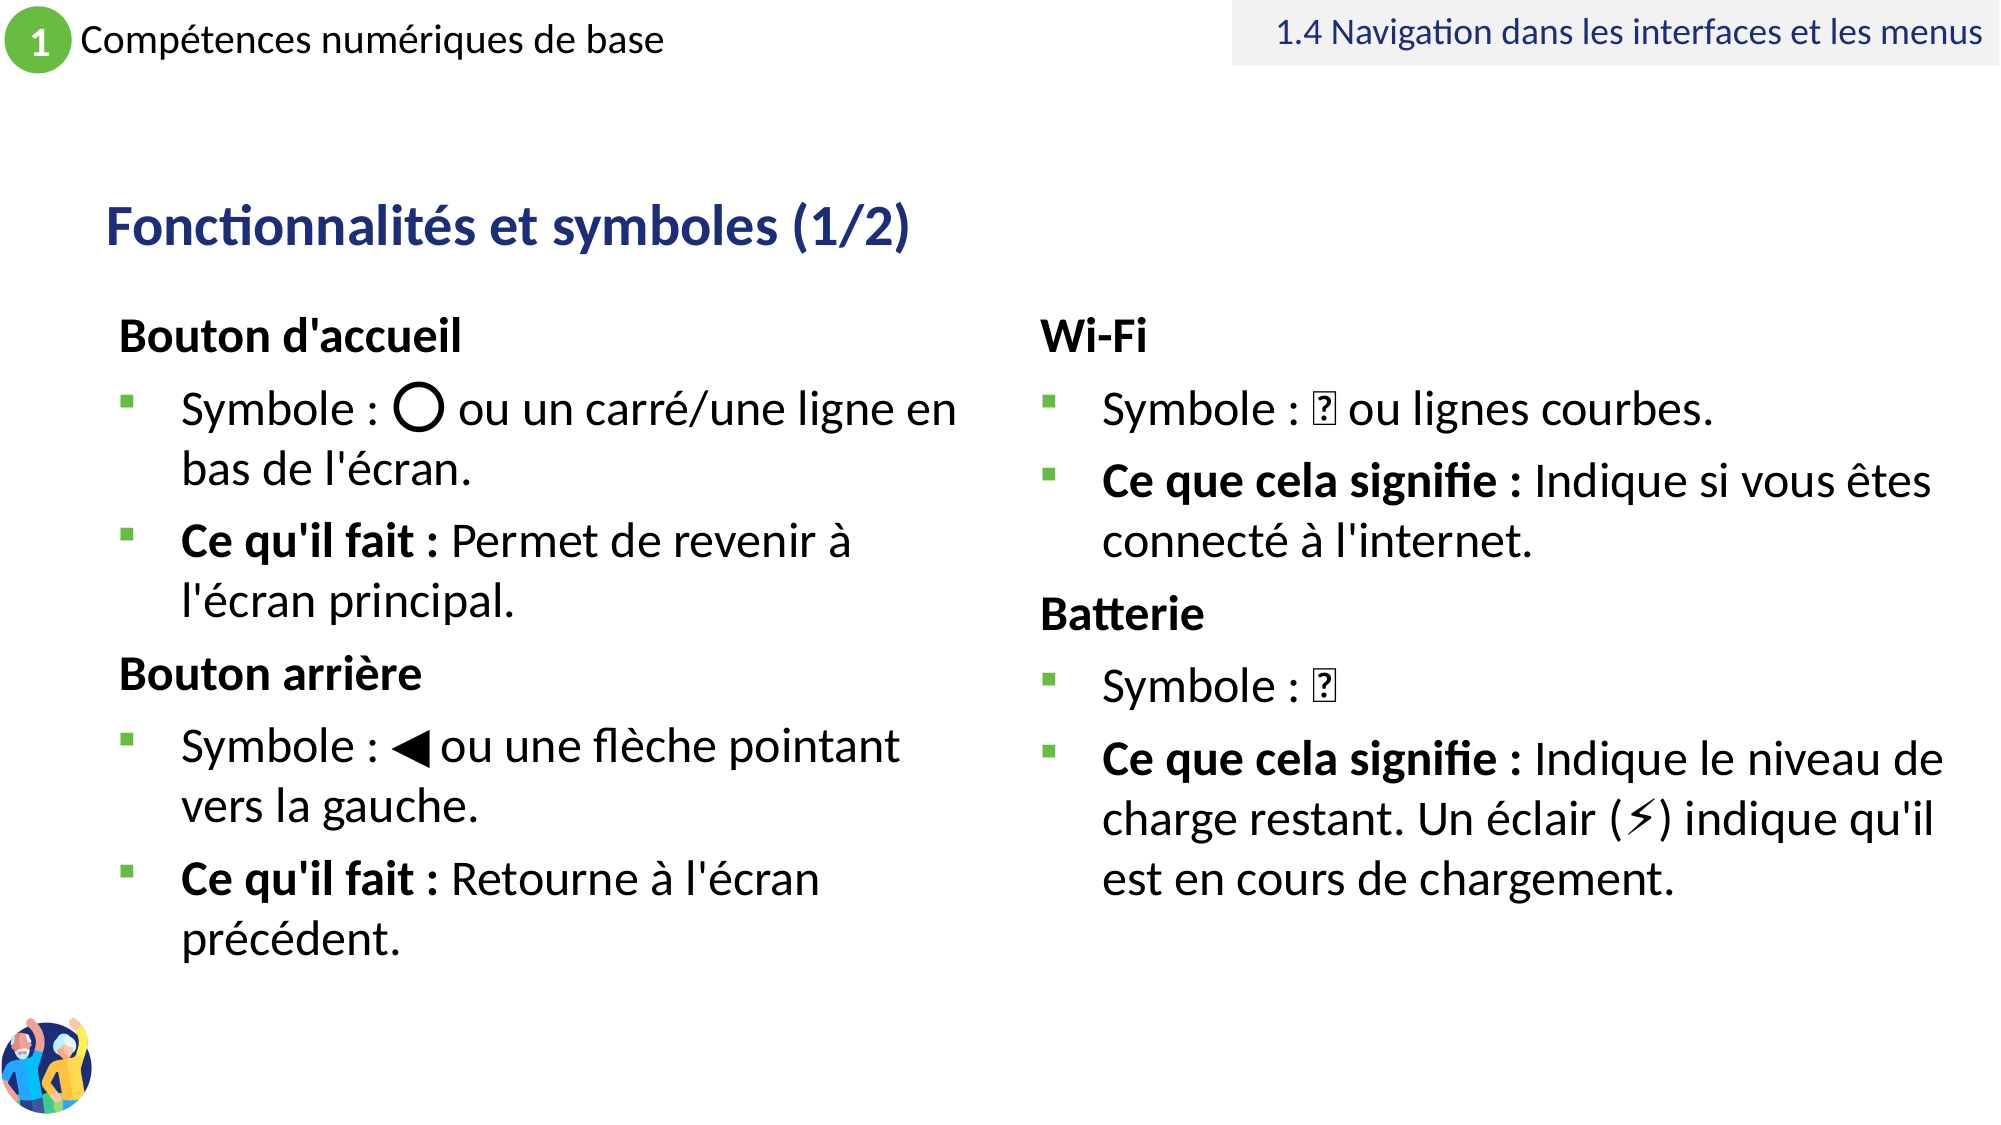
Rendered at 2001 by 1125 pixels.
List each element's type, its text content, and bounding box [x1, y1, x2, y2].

picture [1, 1007, 99, 1125]
title Fonctionnalités et symboles (1/2) [91, 177, 1961, 276]
list Bouton d'accueil Symbole : ⭕ ou un carré/une ligne en bas de l'écran. Ce qu'il fait : Permet de revenir à l'écran principal. Bouton arrière Symbole : ◀️ ou une flèche pointant vers la gauche. Ce qu'il fait : Retourne à l'écran précédent. [91, 295, 979, 1029]
text_box 1.4 Navigation dans les interfaces et les menus [1232, 0, 2000, 66]
list Wi-Fi Symbole : 📶 ou lignes courbes. Ce que cela signifie : Indique si vous êtes connecté à l'internet. Batterie Symbole : 🔋 Ce que cela signifie : Indique le niveau de charge restant. Un éclair (⚡) indique qu'il est en cours de chargement. [1012, 295, 1961, 1098]
